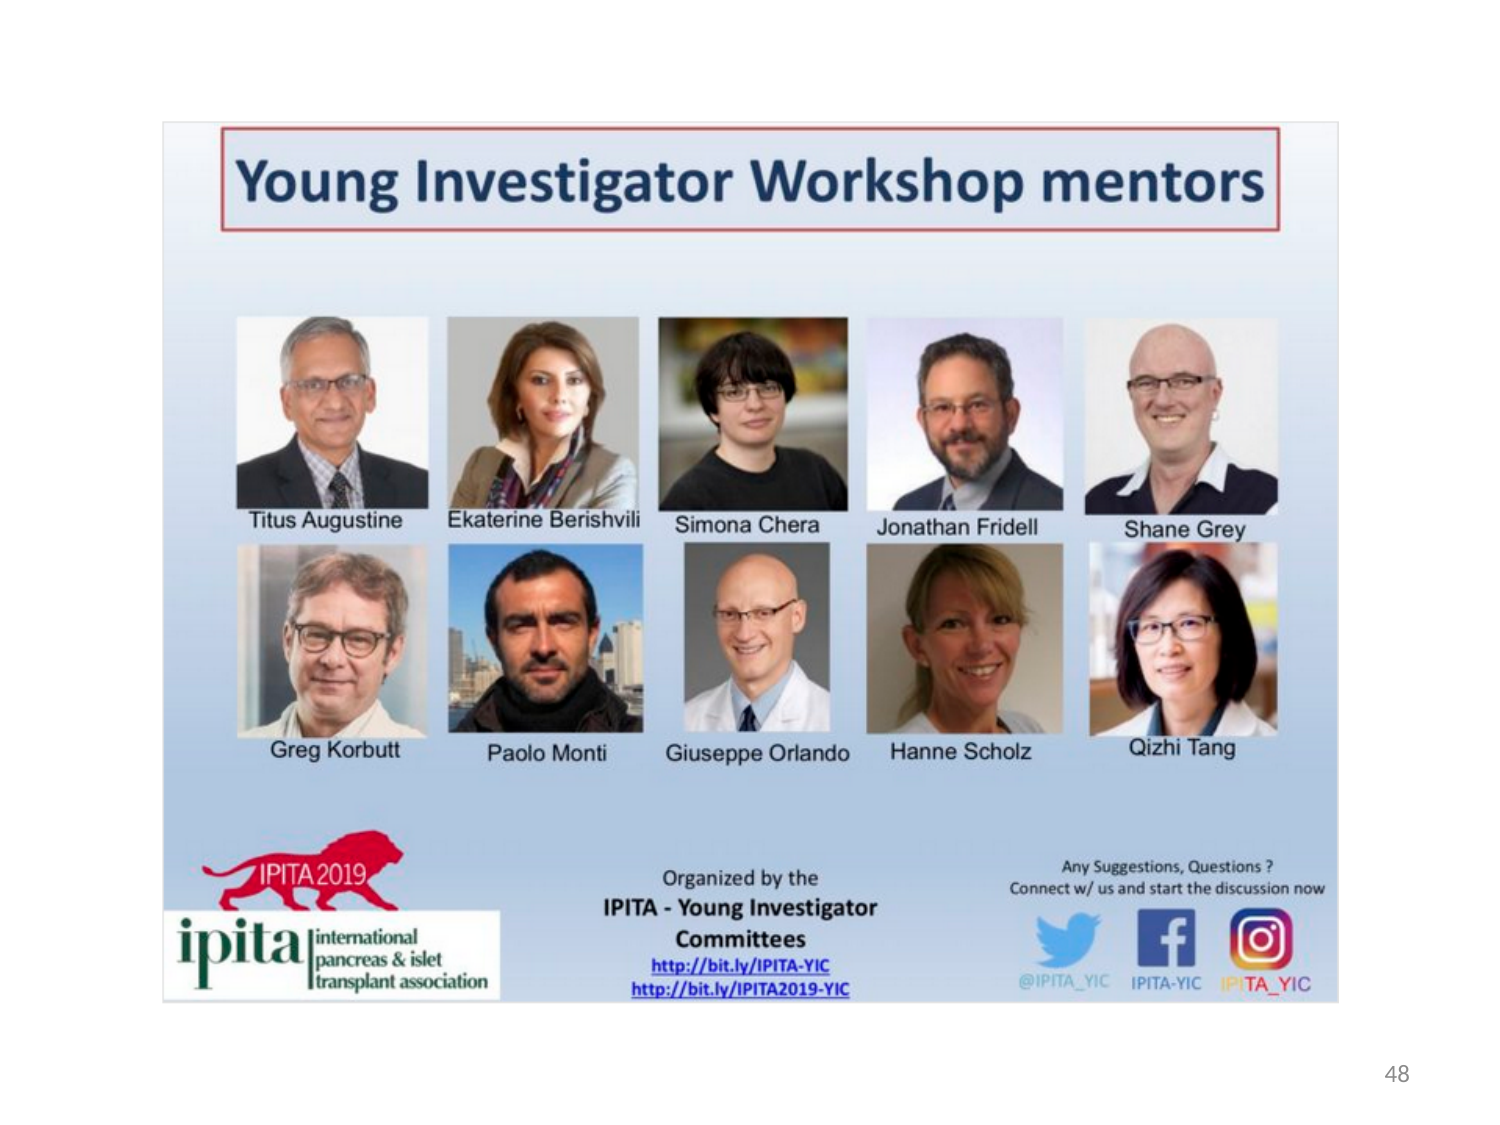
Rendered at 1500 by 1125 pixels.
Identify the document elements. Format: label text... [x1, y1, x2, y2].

slide_number 48 [1074, 1042, 1425, 1103]
picture [161, 119, 1339, 1005]
